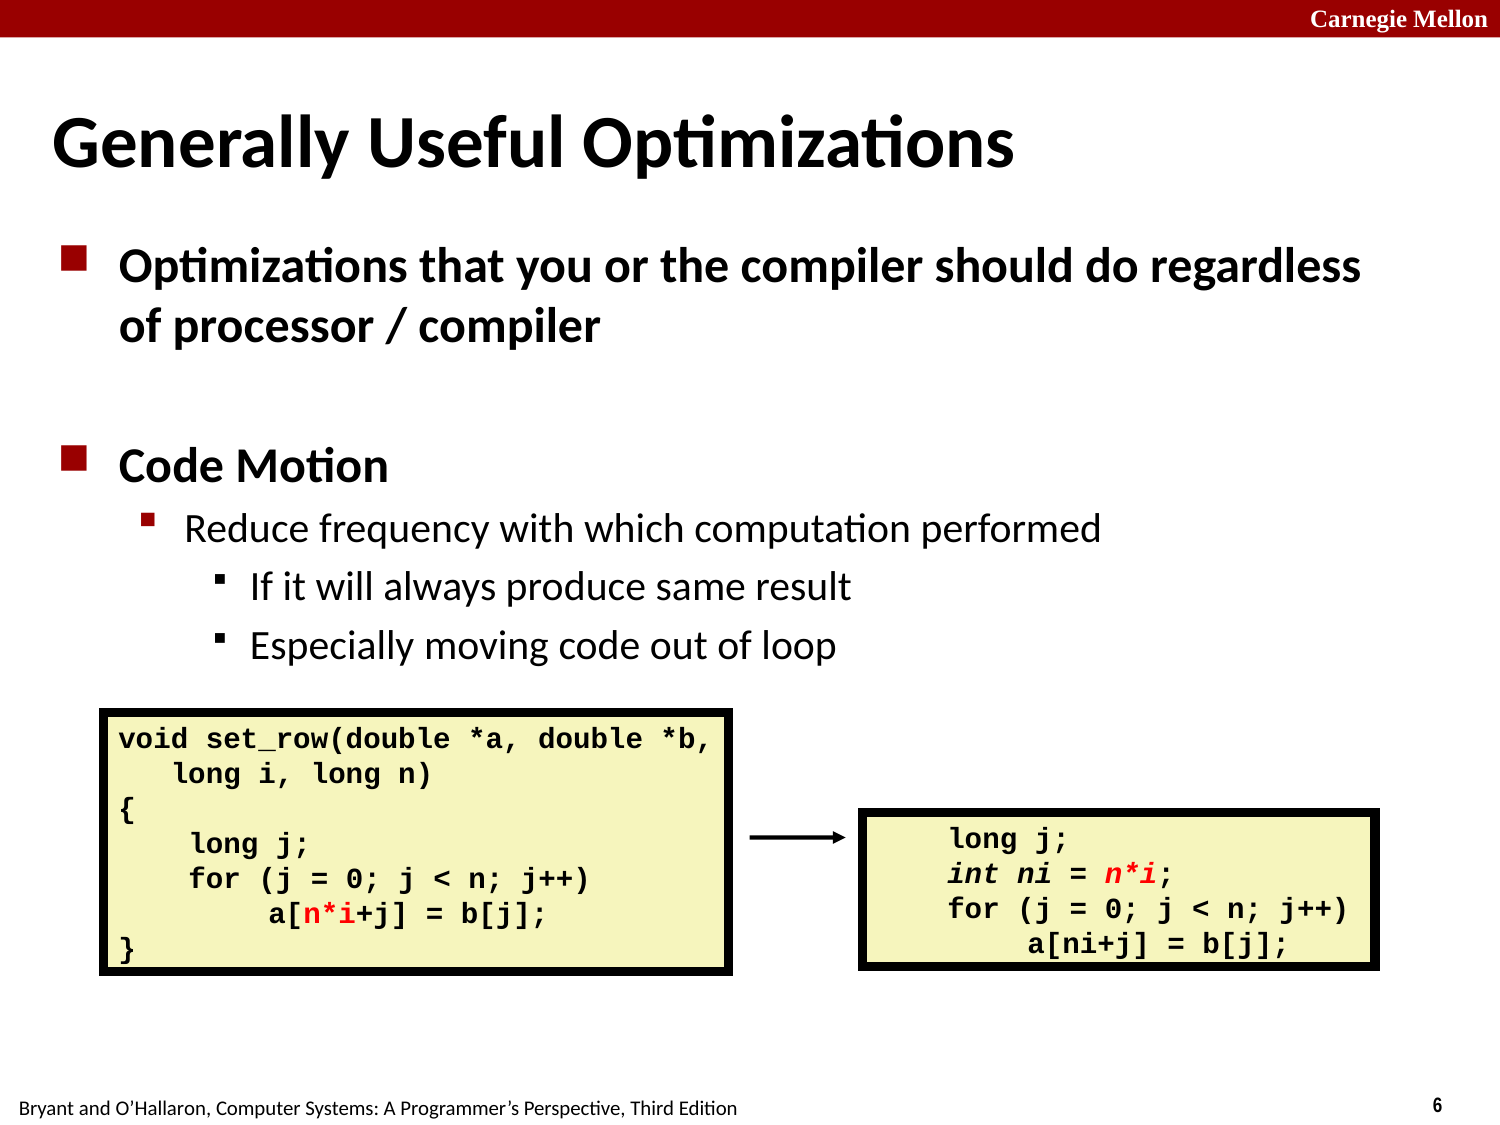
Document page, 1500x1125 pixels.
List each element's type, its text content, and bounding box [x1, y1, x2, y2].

list Optimizations that you or the compiler should do regardless of processor / compiler Code Motion Reduce frequency with which computation performed If it will always produce same result Especially moving code out of loop [47, 224, 1411, 763]
text_box [749, 831, 846, 844]
title Generally Useful Optimizations [37, 49, 1408, 225]
text_box long j; int ni = n*i; for (j = 0; j < n; j++) a[ni+j] = b[j]; [862, 812, 1375, 967]
text_box void set_row(double *a, double *b, long i, long n) { long j; for (j = 0; j < n; j++) a[n*i+j] = b[j]; } [103, 712, 729, 972]
